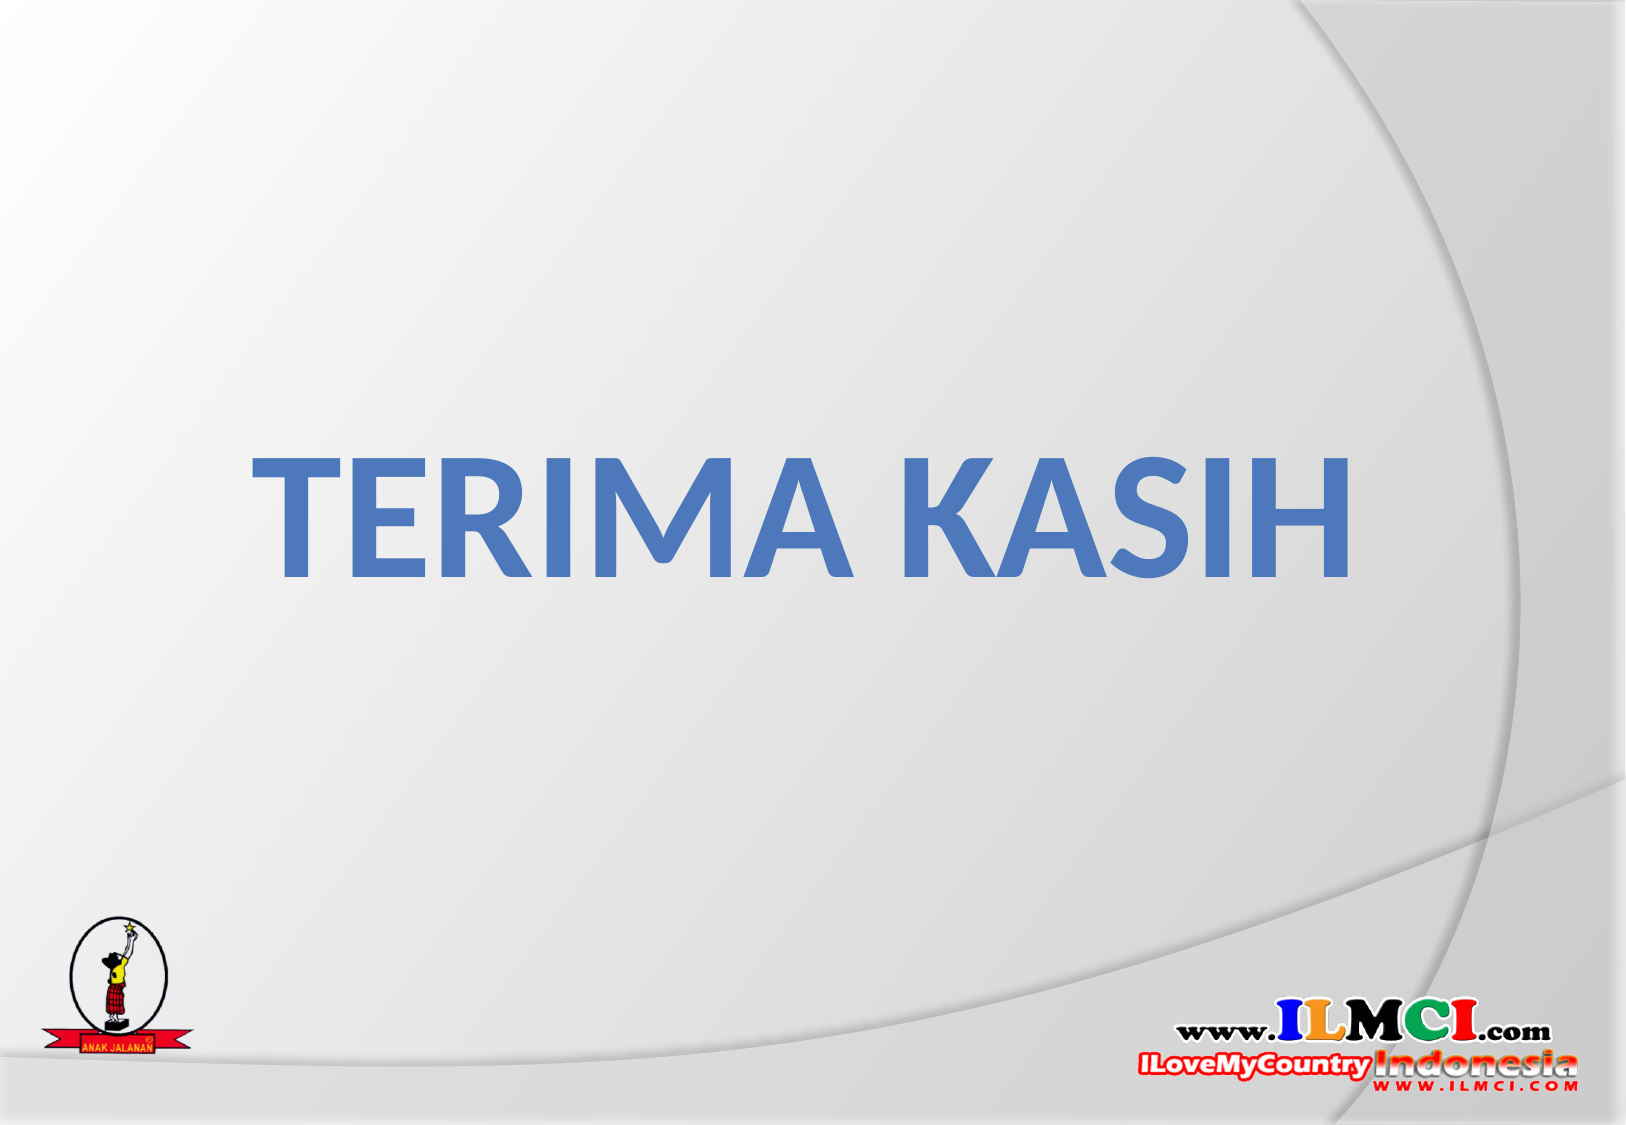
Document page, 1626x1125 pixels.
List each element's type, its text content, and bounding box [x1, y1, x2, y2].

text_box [1129, 984, 1585, 1100]
text_box Terima Kasih [114, 386, 1497, 622]
picture [37, 913, 197, 1055]
